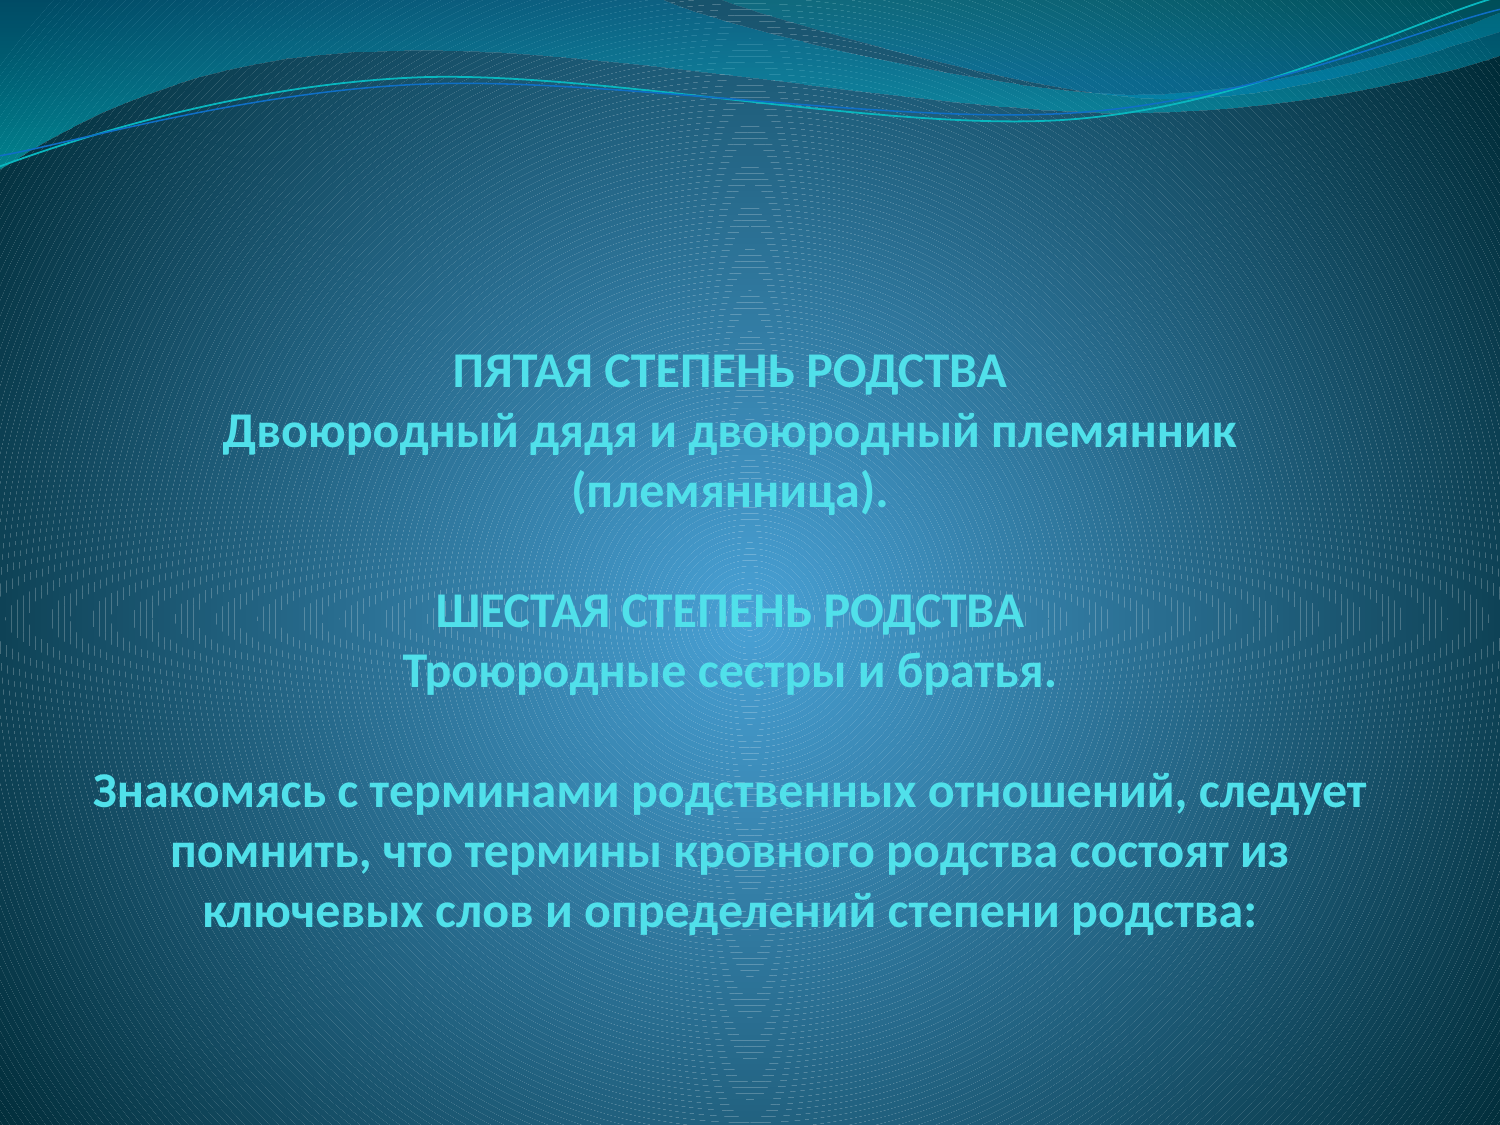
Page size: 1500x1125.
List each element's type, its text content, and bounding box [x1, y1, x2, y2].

title ПЯТАЯ СТЕПЕНЬ РОДСТВА Двоюродный дядя и двоюродный племянник (племянница). ШЕСТАЯ СТЕПЕНЬ РОДСТВА Троюродные сестры и братья. Знакомясь с терминами родственных отношений, следует помнить, что термины кровного родства состоят из ключевых слов и определений степени родства: [87, 224, 1376, 938]
